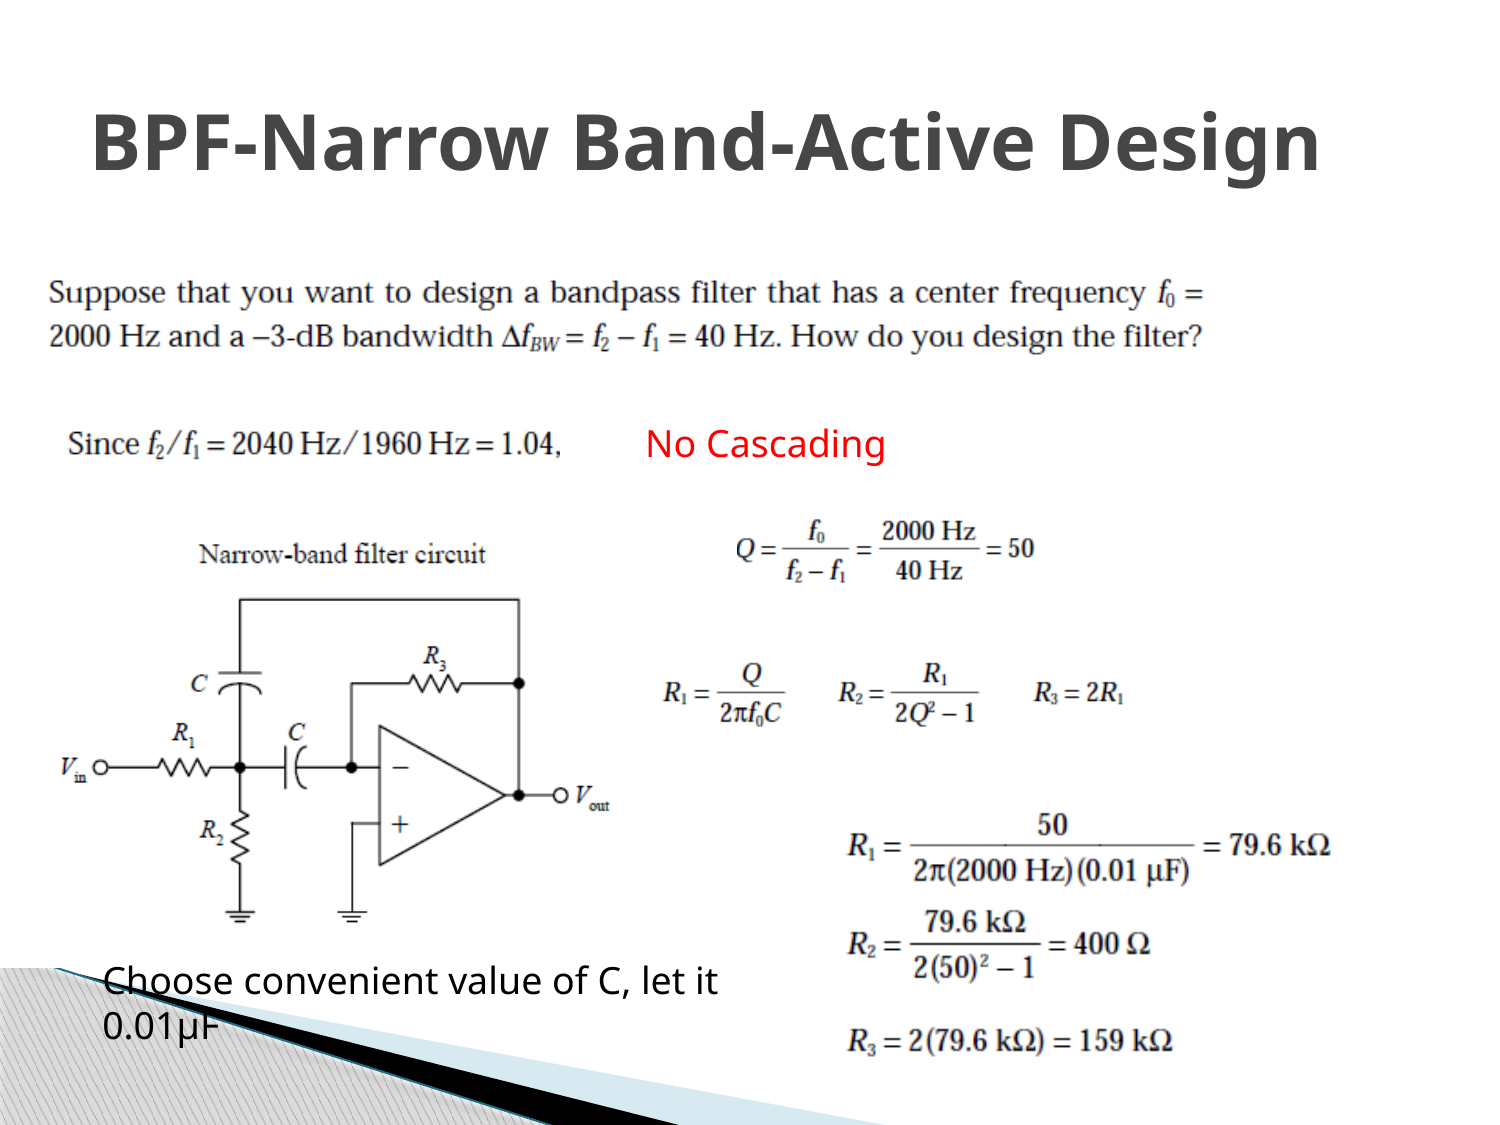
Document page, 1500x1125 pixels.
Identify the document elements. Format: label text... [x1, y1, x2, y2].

picture [24, 262, 1268, 362]
picture [737, 499, 1087, 594]
picture [822, 799, 1500, 1066]
picture [0, 474, 630, 968]
text_box No Cascading [630, 412, 902, 473]
picture [649, 649, 1213, 746]
picture [62, 424, 560, 462]
text_box Choose convenient value of C, let it 0.01μF [87, 949, 817, 1055]
title BPF-Narrow Band-Active Design [75, 45, 1425, 233]
